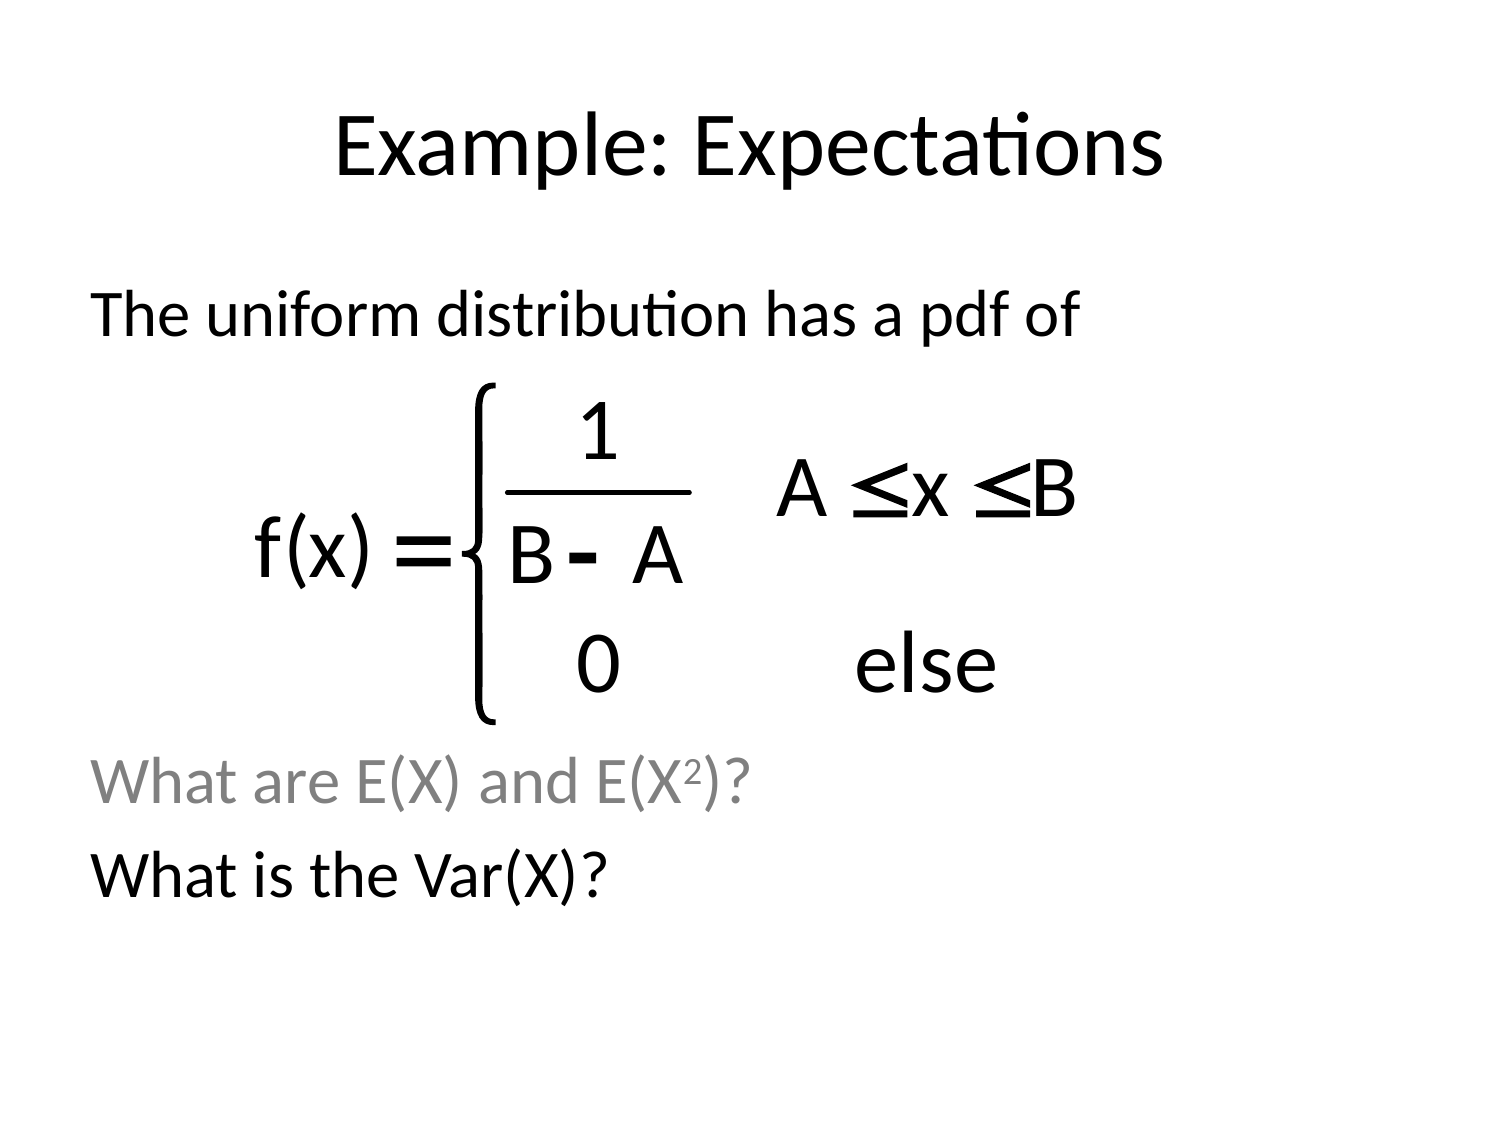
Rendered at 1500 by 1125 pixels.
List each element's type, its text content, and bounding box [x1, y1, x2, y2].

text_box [249, 374, 1082, 733]
title Example: Expectations [75, 45, 1425, 233]
list The uniform distribution has a pdf of What are E(X) and E(X2)? What is the Var(X)? [75, 262, 1425, 1075]
